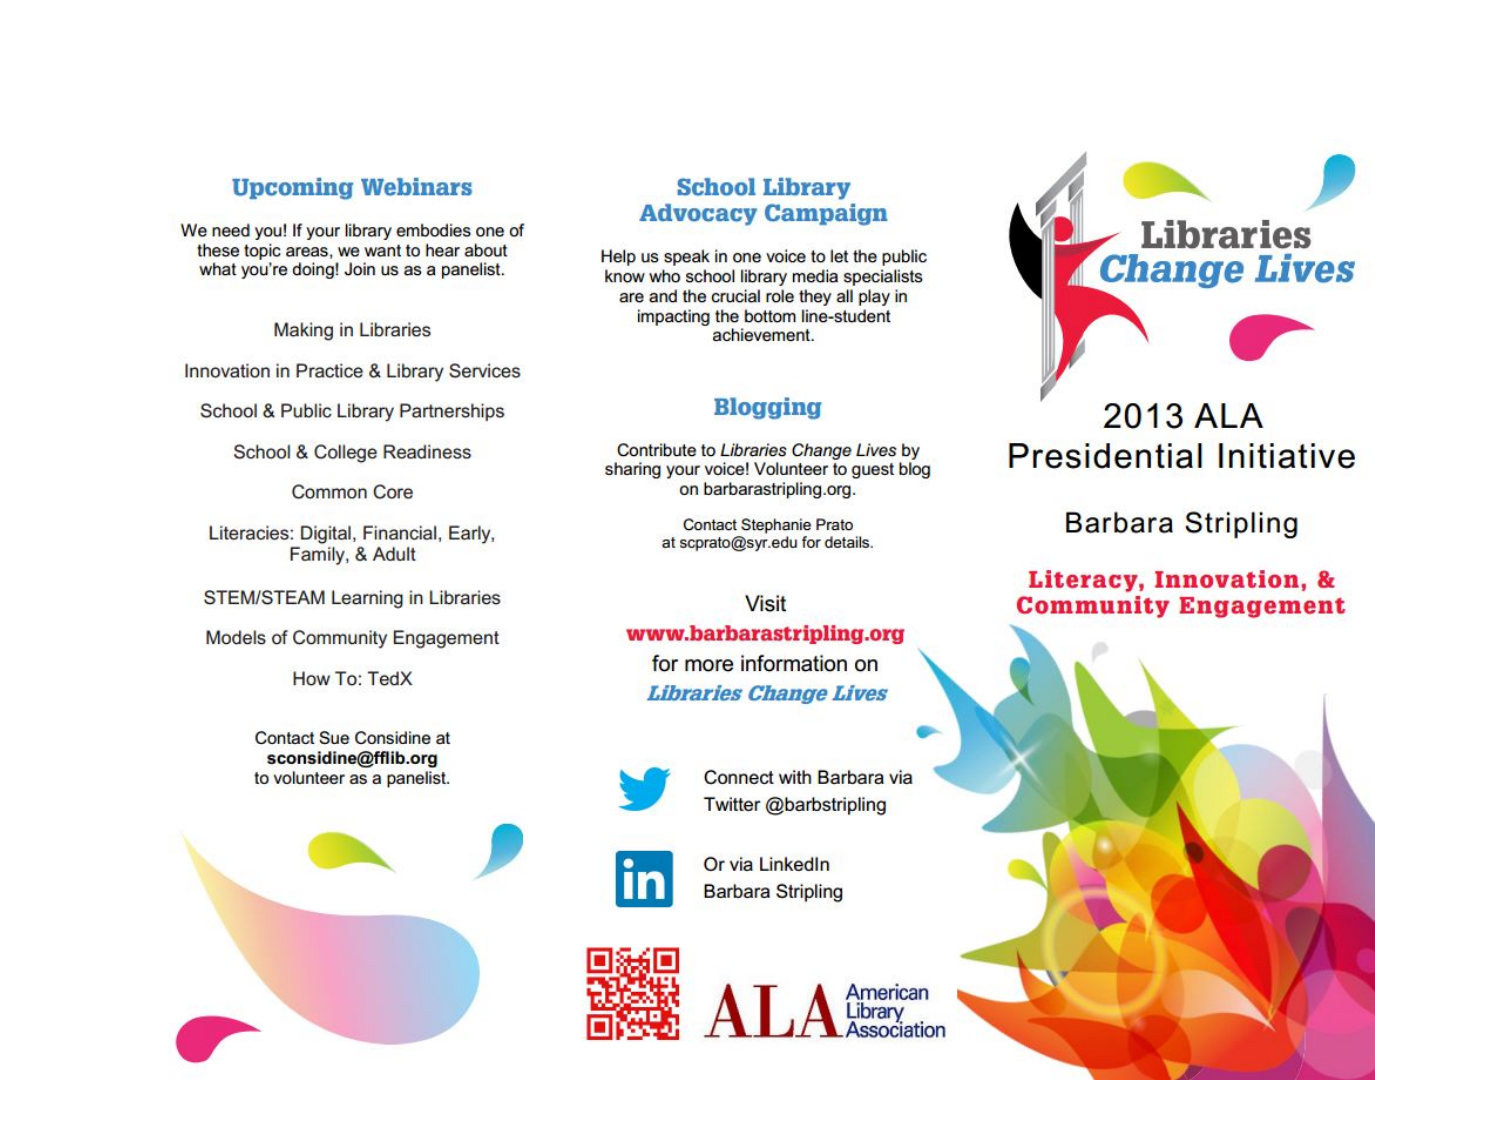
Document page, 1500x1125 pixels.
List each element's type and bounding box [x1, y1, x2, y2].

list [149, 139, 1376, 1080]
